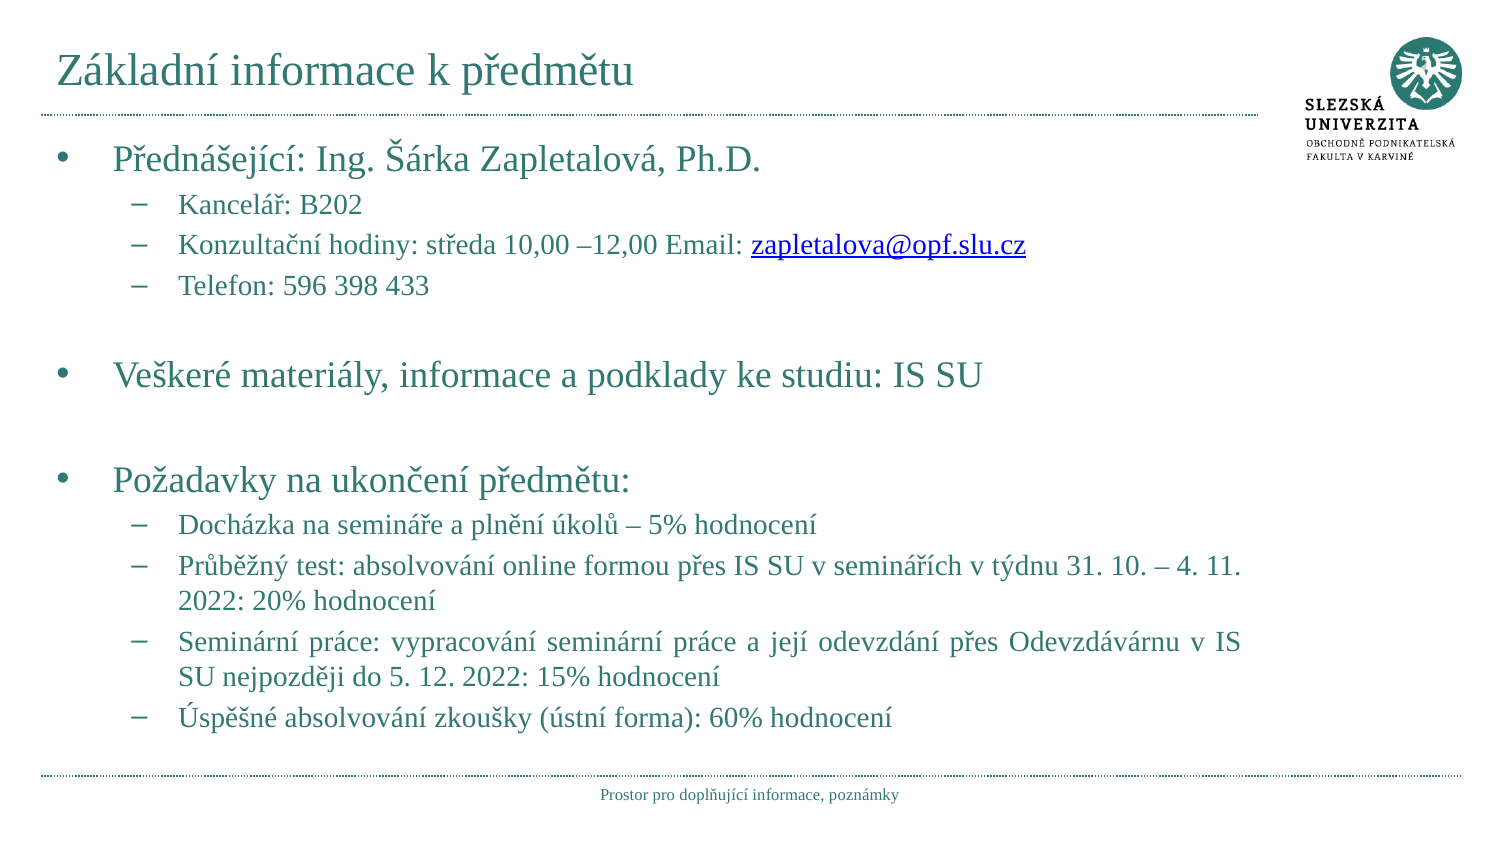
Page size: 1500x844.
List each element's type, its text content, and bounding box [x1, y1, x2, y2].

text_box Prostor pro doplňující informace, poznámky [442, 776, 1058, 811]
picture [1305, 37, 1462, 160]
title Základní informace k předmětu [41, 32, 1282, 116]
text_box Přednášející: Ing. Šárka Zapletalová, Ph.D. Kancelář: B202 Konzultační hodiny: středa 10,00 –12,00 Email: zapletalova@opf.slu.cz Telefon: 596 398 433 Veškeré materiály, informace a podklady ke studiu: IS SU Požadavky na ukončení předmětu: Docházka na semináře a plnění úkolů – 5% hodnocení Průběžný test: absolvování online formou přes IS SU v seminářích v týdnu 31. 10. – 4. 11. 2022: 20% hodnocení Seminární práce: vypracování seminární práce a její odevzdání přes Odevzdávárnu v IS SU nejpozději do 5. 12. 2022: 15% hodnocení Úspěšné absolvování zkoušky (ústní forma): 60% hodnocení [41, 126, 1258, 635]
